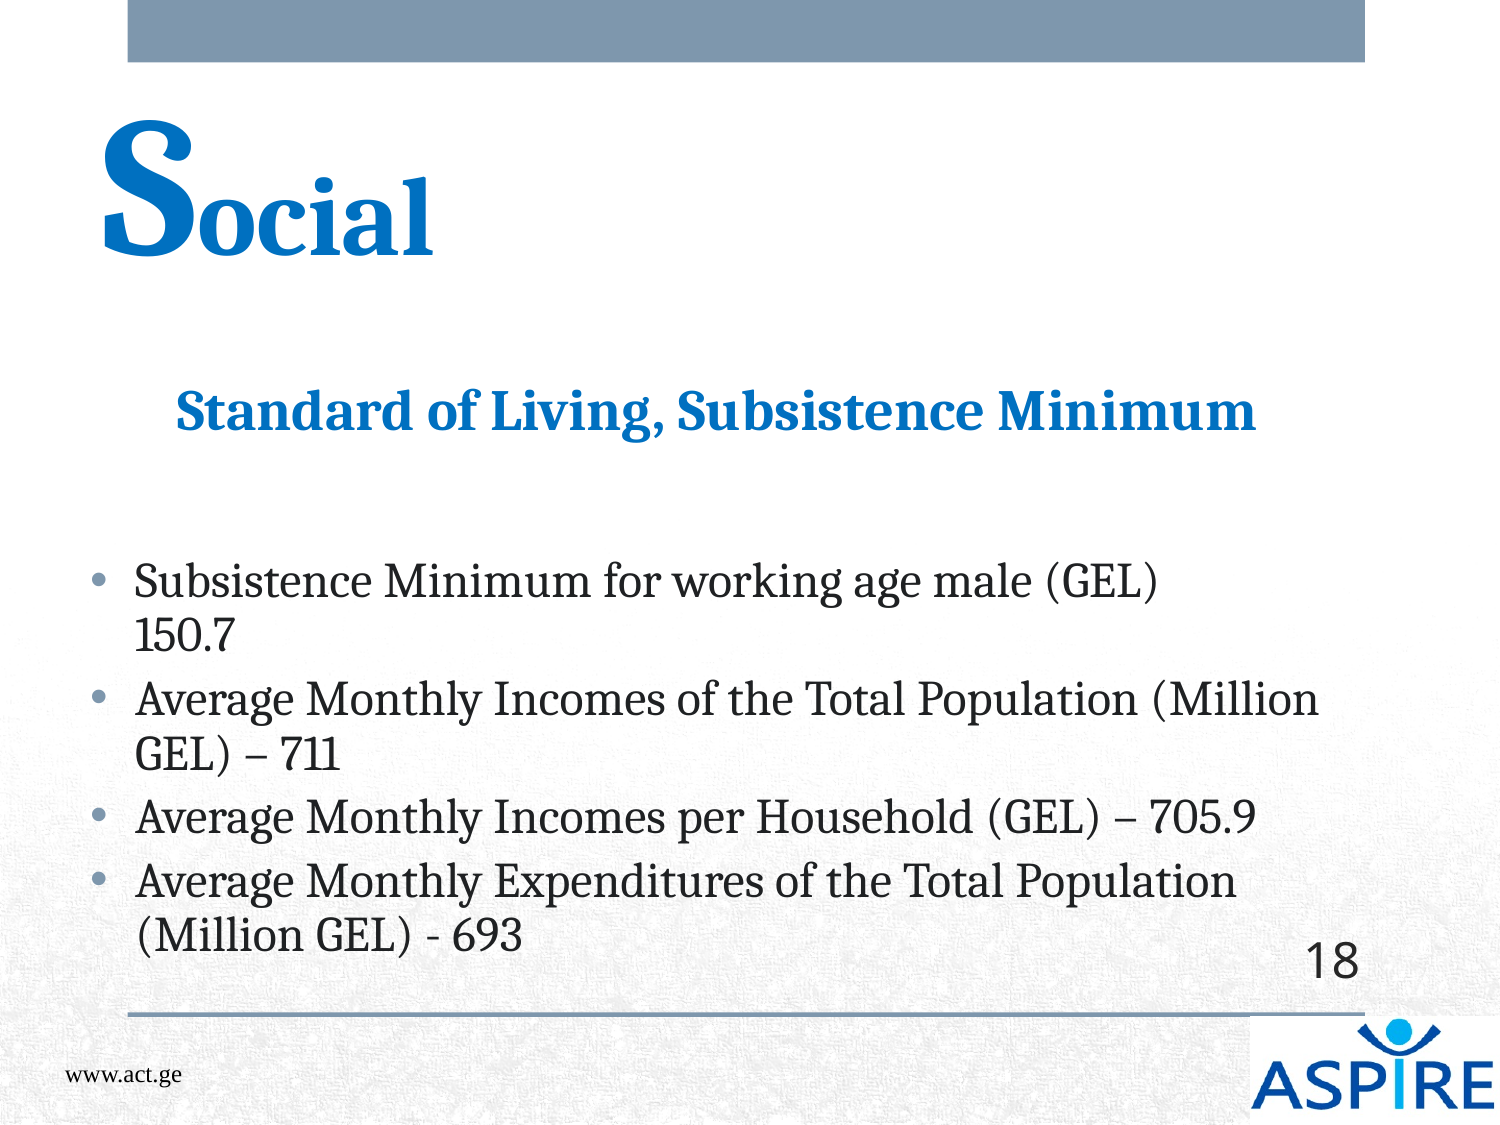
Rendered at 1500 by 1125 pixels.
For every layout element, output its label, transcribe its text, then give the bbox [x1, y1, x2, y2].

list Subsistence Minimum for working age male (GEL) 150.7 Average Monthly Incomes of the Total Population (Million GEL) – 711 Average Monthly Incomes per Household (GEL) – 705.9 Average Monthly Expenditures of the Total Population (Million GEL) - 693 [75, 512, 1425, 1005]
picture [1249, 1015, 1500, 1125]
title Standard of Living, Subsistence Minimum [162, 262, 1500, 450]
slide_number 18 [1250, 933, 1375, 993]
text_box www.act.ge [49, 1050, 1163, 1095]
text_box Social [87, 145, 888, 206]
